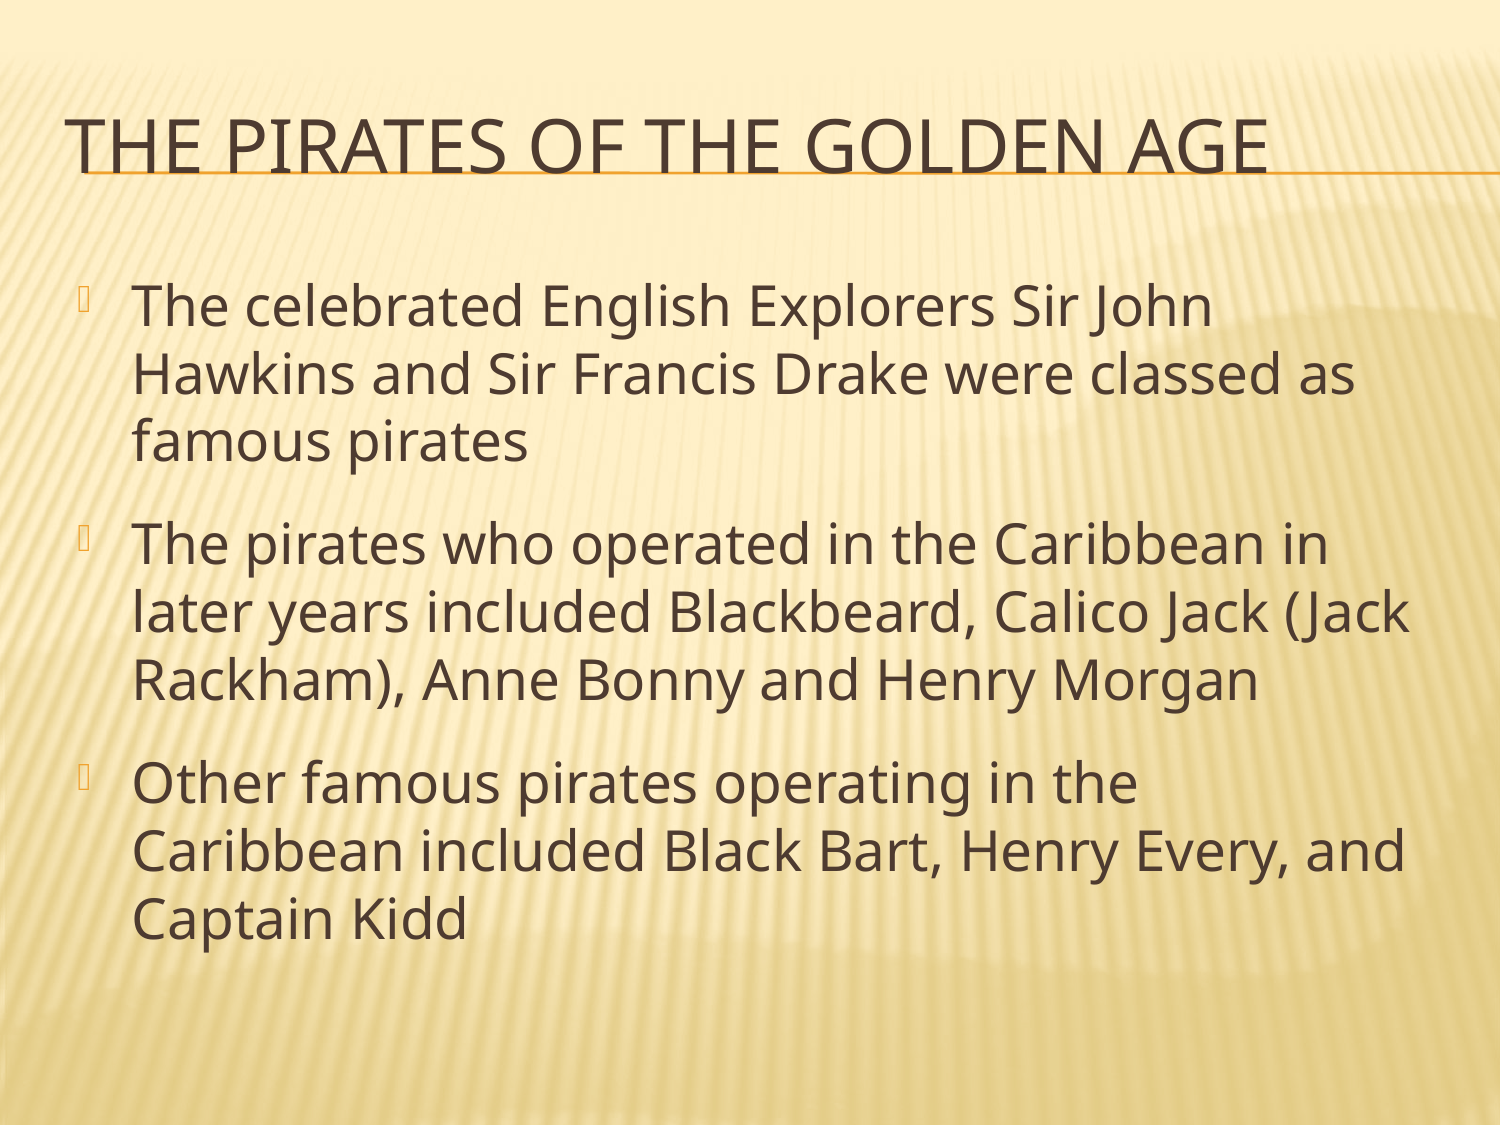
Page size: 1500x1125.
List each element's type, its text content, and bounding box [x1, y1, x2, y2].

title The Pirates of the Golden Age [50, 75, 1475, 213]
list The celebrated English Explorers Sir John Hawkins and Sir Francis Drake were classed as famous pirates The pirates who operated in the Caribbean in later years included Blackbeard, Calico Jack (Jack Rackham), Anne Bonny and Henry Morgan Other famous pirates operating in the Caribbean included Black Bart, Henry Every, and Captain Kidd [62, 262, 1438, 1005]
